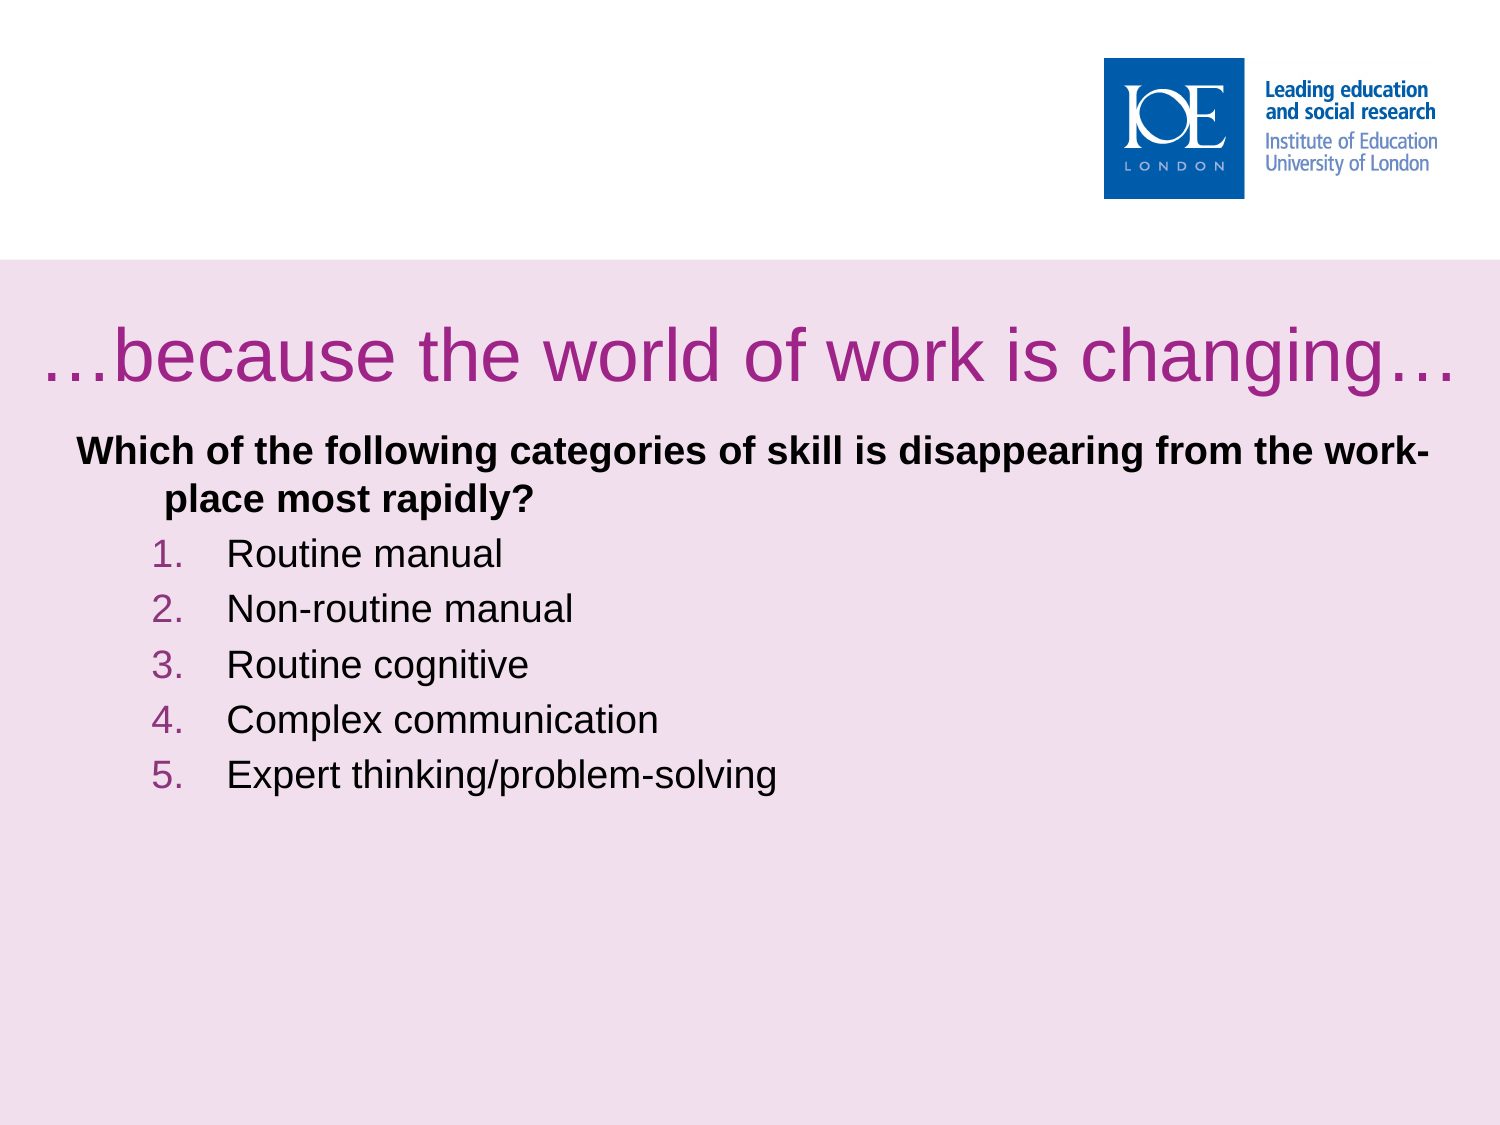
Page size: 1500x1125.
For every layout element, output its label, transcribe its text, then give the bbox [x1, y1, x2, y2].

list Which of the following categories of skill is disappearing from the work-place most rapidly? Routine manual Non-routine manual Routine cognitive Complex communication Expert thinking/problem-solving [76, 424, 1448, 1034]
picture [1104, 58, 1437, 199]
title …because the world of work is changing… [0, 306, 1500, 413]
